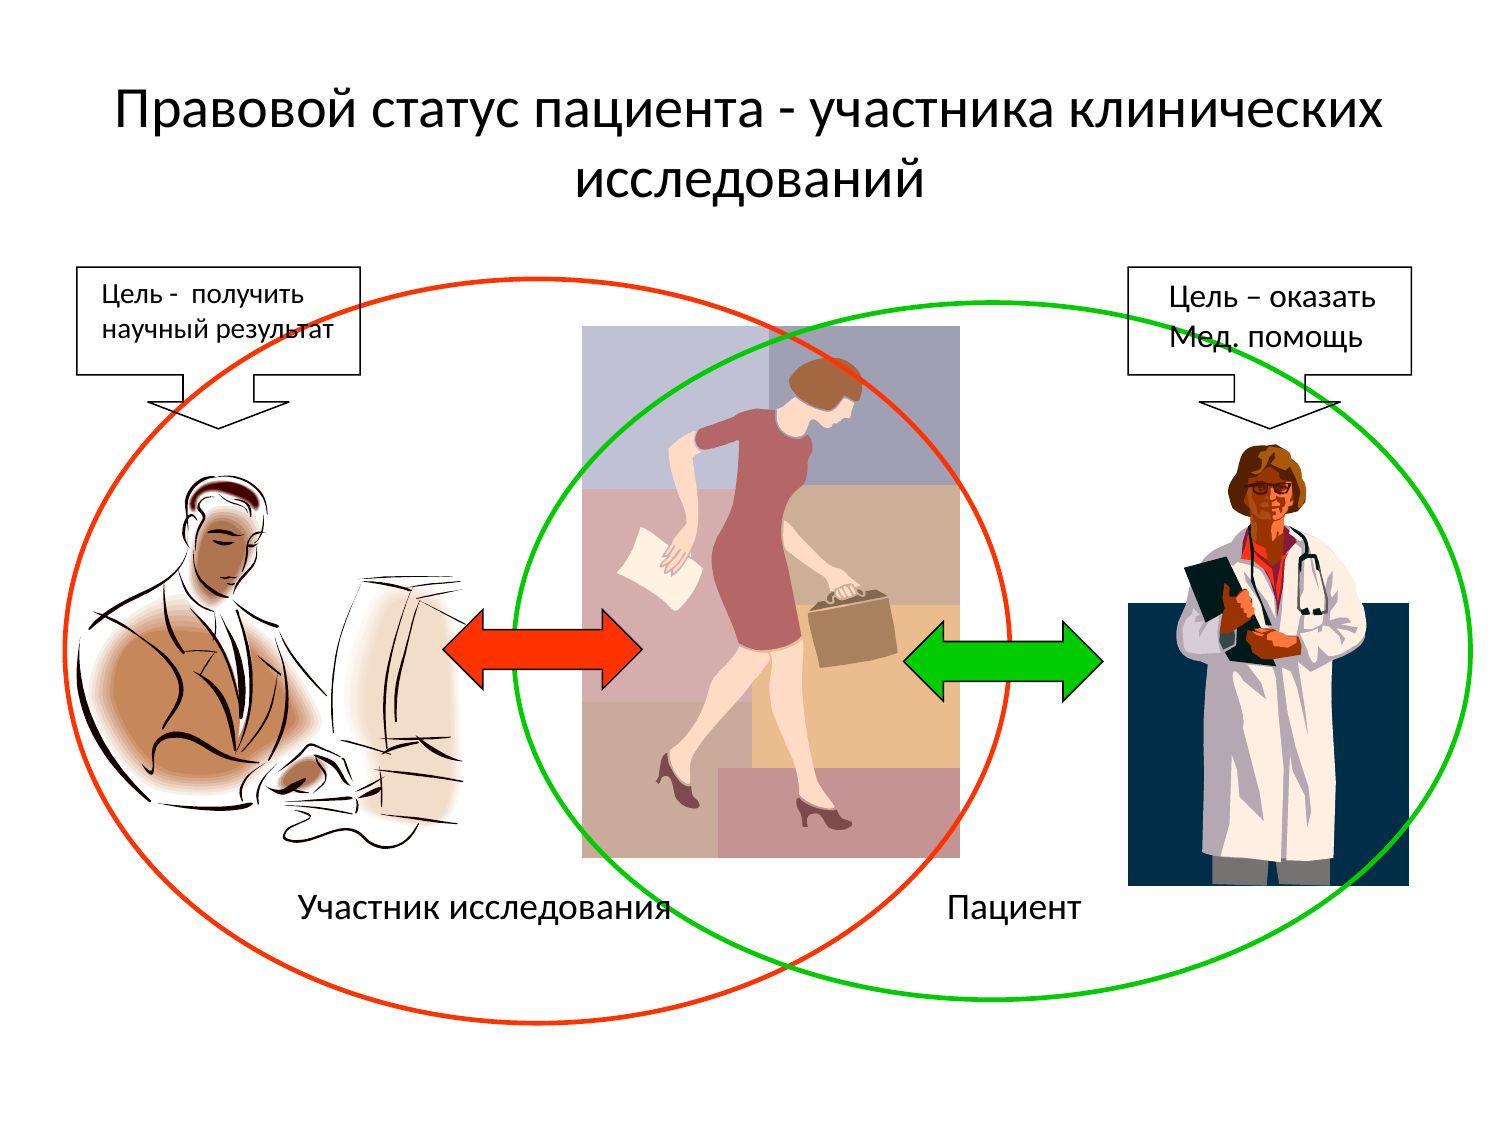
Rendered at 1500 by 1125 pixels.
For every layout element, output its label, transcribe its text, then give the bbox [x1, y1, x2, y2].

text_box [148, 670, 787, 1024]
text_box [471, 609, 576, 690]
text_box [1413, 485, 1471, 817]
text_box [1128, 267, 1412, 429]
title Правовой статус пациента - участника клинических исследований [75, 45, 1425, 233]
text_box Цель – оказать Мед. помощь [1154, 267, 1392, 362]
text_box Цель - получить научный результат [86, 266, 349, 352]
text_box [616, 302, 1375, 1000]
picture [64, 472, 467, 854]
text_box [76, 267, 361, 429]
text_box [514, 479, 576, 629]
text_box Участник исследования [282, 874, 688, 935]
text_box Пациент [932, 874, 1097, 935]
picture [581, 325, 961, 858]
text_box [966, 621, 1103, 702]
text_box [123, 278, 763, 629]
text_box [514, 670, 576, 824]
picture [1127, 443, 1410, 886]
